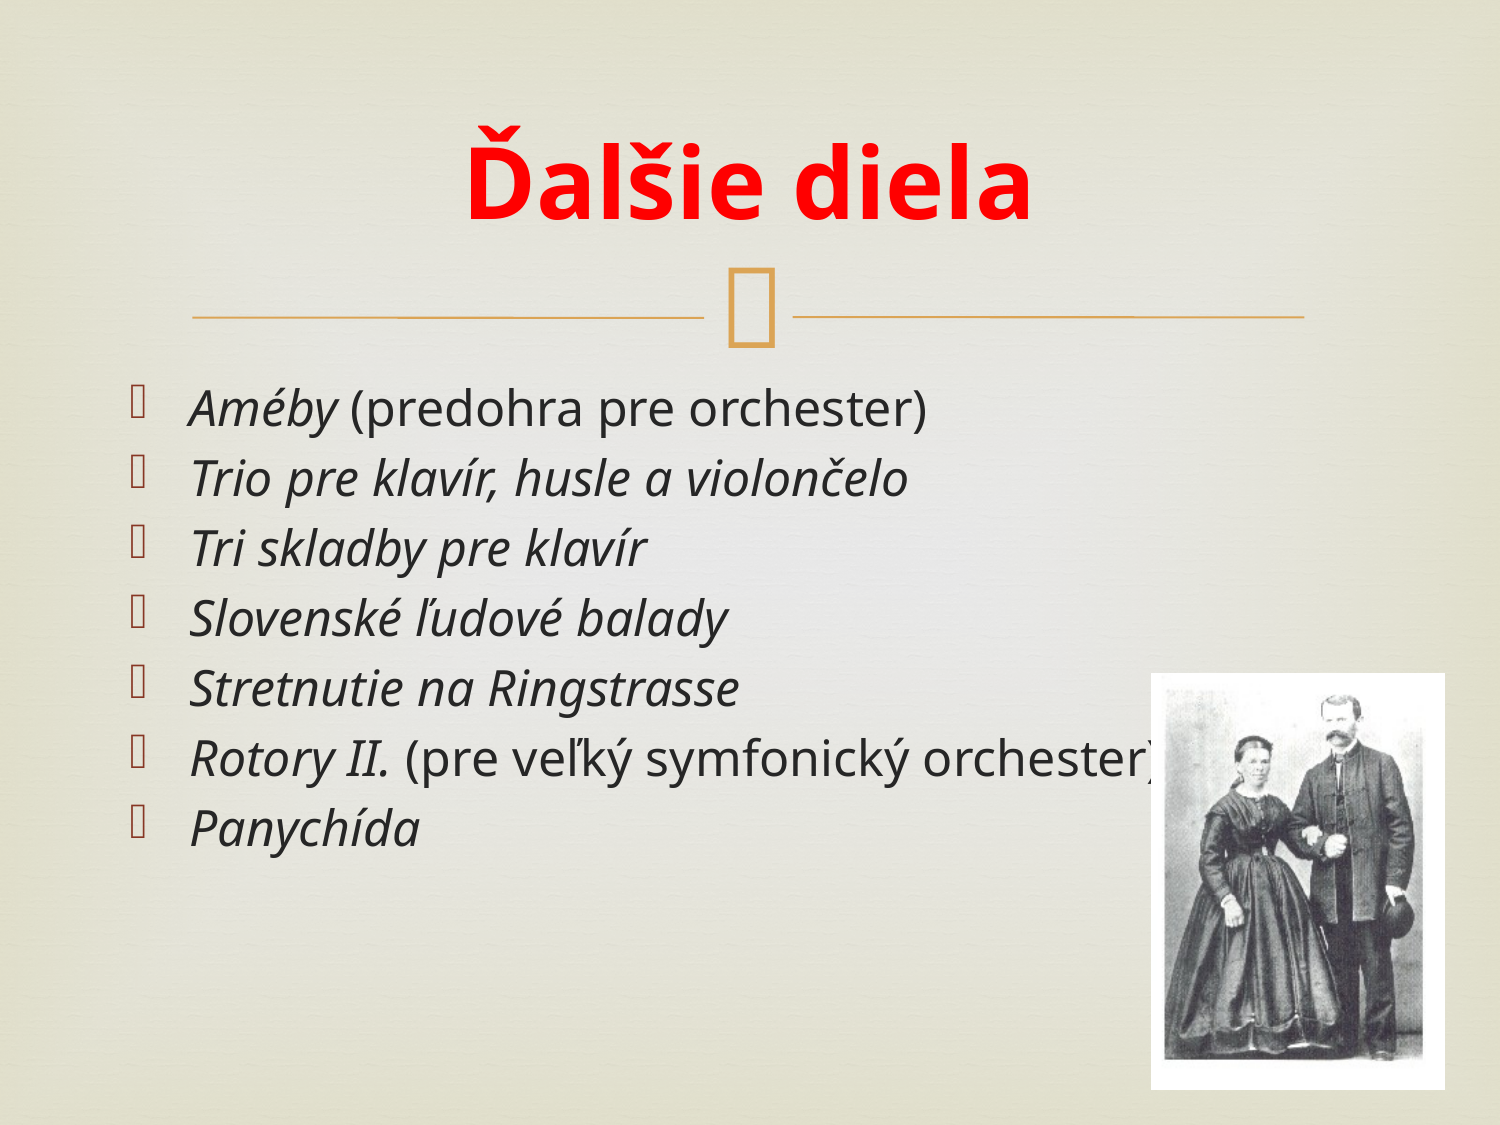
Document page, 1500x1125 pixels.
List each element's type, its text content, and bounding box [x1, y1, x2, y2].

list Améby (predohra pre orchester) Trio pre klavír, husle a violončelo Tri skladby pre klavír Slovenské ľudové balady Stretnutie na Ringstrasse Rotory II. (pre veľký symfonický orchester) Panychída [114, 368, 1386, 1005]
picture [1151, 672, 1446, 1091]
title Ďalšie diela [112, 93, 1386, 267]
